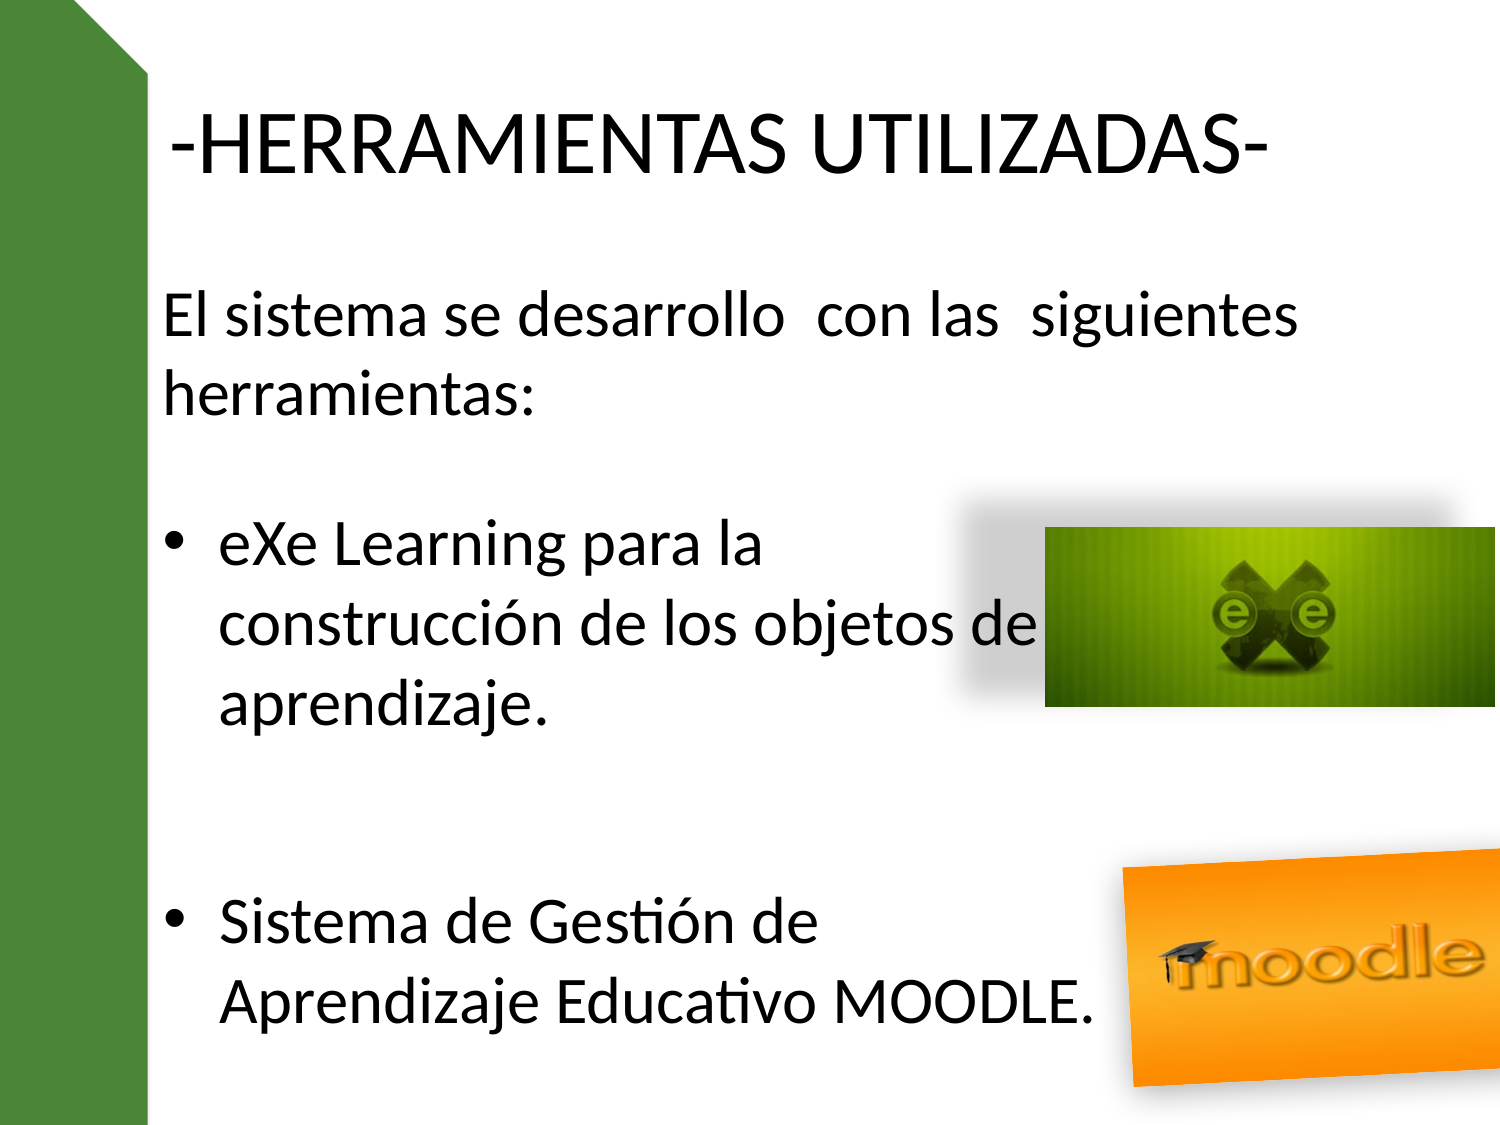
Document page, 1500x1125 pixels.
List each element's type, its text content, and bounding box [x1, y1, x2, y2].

list El sistema se desarrollo con las siguientes herramientas: [147, 262, 1425, 438]
picture [1123, 849, 1500, 1087]
title -HERRAMIENTAS UTILIZADAS- [53, 30, 1388, 244]
text_box eXe Learning para la construcción de los objetos de aprendizaje. [147, 491, 1069, 671]
text_box [0, 0, 150, 1125]
picture [1045, 526, 1495, 707]
text_box Sistema de Gestión de Aprendizaje Educativo MOODLE. [148, 869, 1122, 1071]
